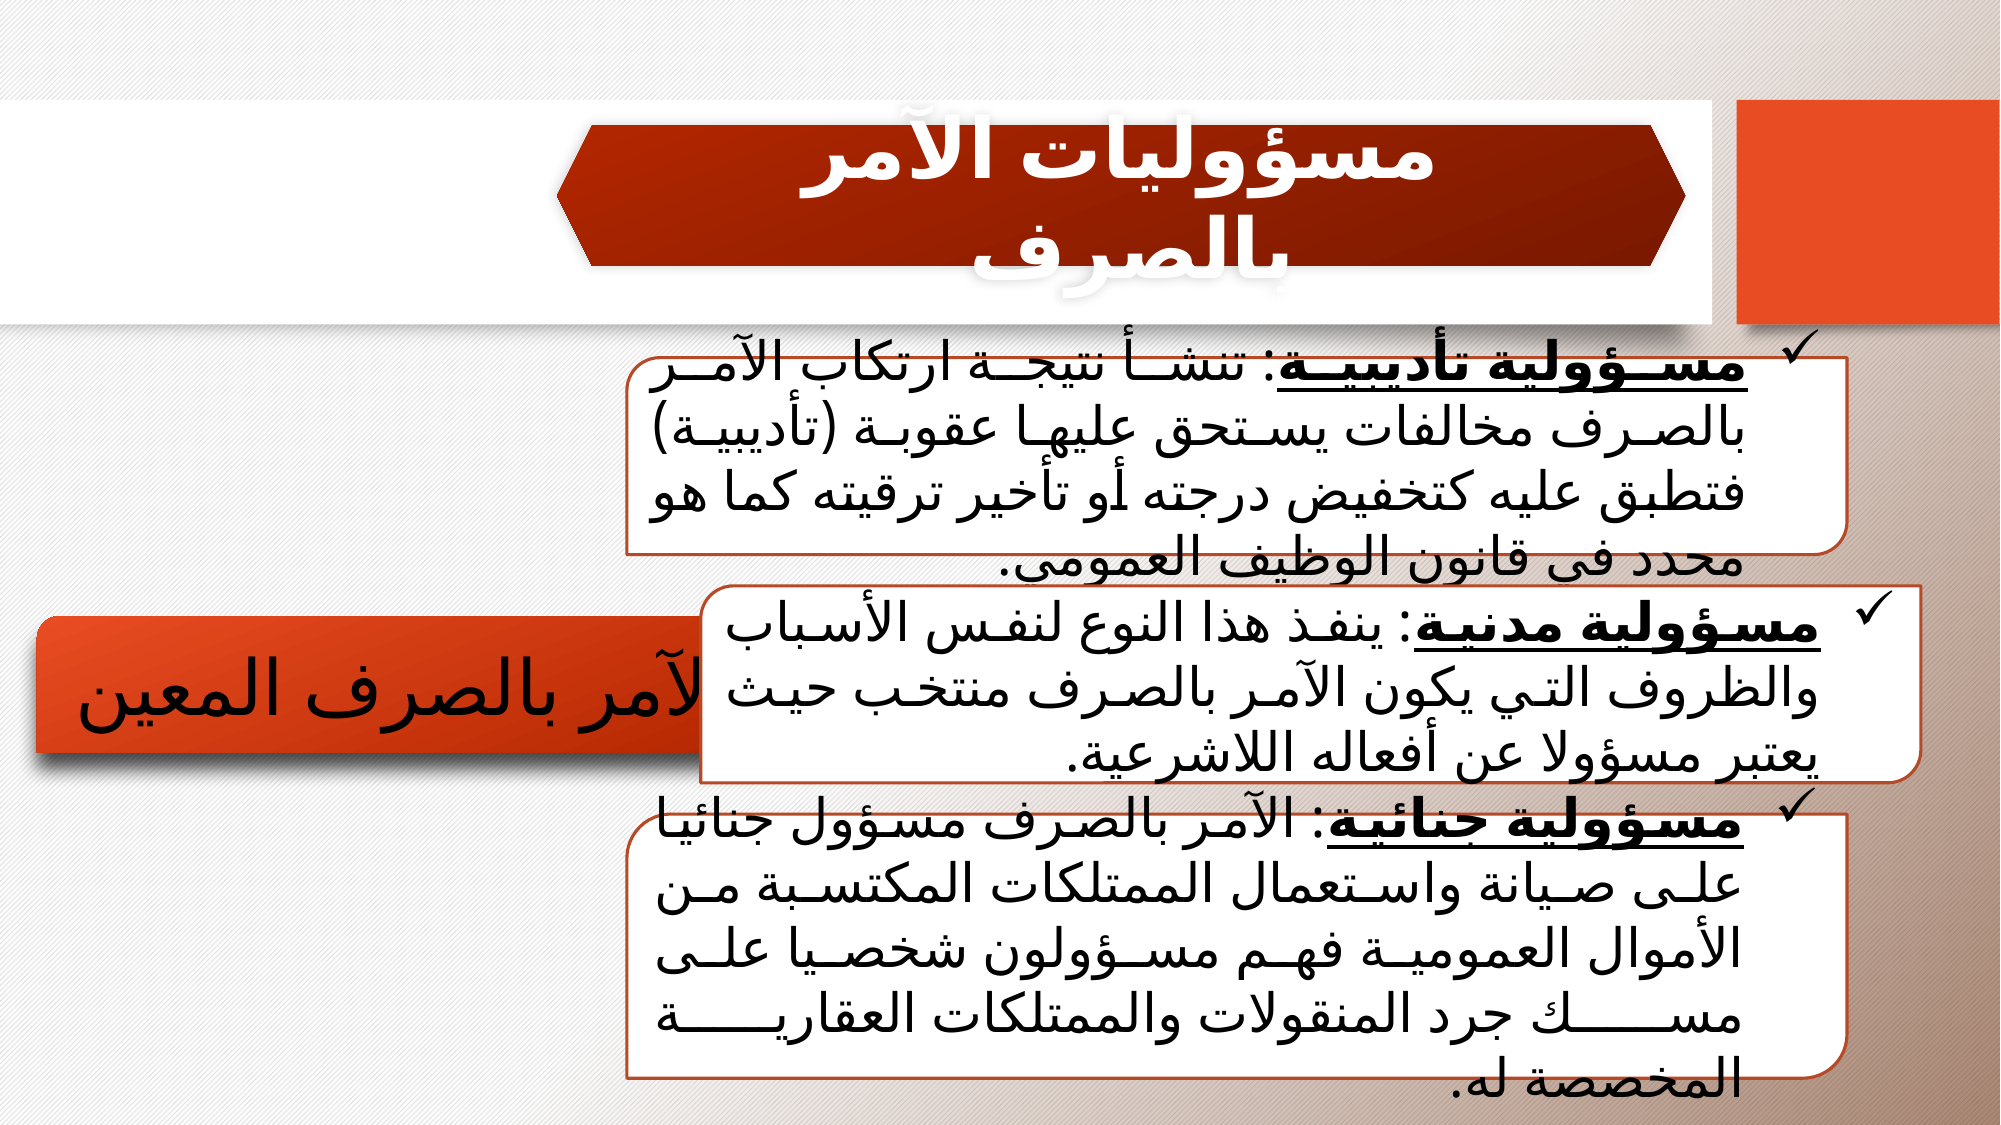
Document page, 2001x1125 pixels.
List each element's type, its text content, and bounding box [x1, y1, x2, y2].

text_box مسؤوليات الآمر بالصرف [557, 125, 1686, 266]
text_box الآمر بالصرف المعين [36, 616, 699, 753]
picture [1736, 325, 2000, 347]
picture [0, 325, 1713, 376]
text_box مسؤولية جنائية: الآمر بالصرف مسؤول جنائيا على صيانة واستعمال الممتلكات المكتسبة من الأموال العمومية فهم مسؤولون شخصيا على مسك جرد المنقولات والممتلكات العقارية المخصصة له. [625, 812, 1849, 1080]
text_box مسؤولية مدنية: ينفذ هذا النوع لنفس الأسباب والظروف التي يكون الآمر بالصرف منتخب حيث يعتبر مسؤولا عن أفعاله اللاشرعية. [699, 584, 1923, 785]
text_box مسؤولية تأديبية: تنشأ نتيجة ارتكاب الآمر بالصرف مخالفات يستحق عليها عقوبة (تأديبية) فتطبق عليه كتخفيض درجته أو تأخير ترقيته كما هو محدد في قانون الوظيف العمومي. [625, 356, 1849, 557]
